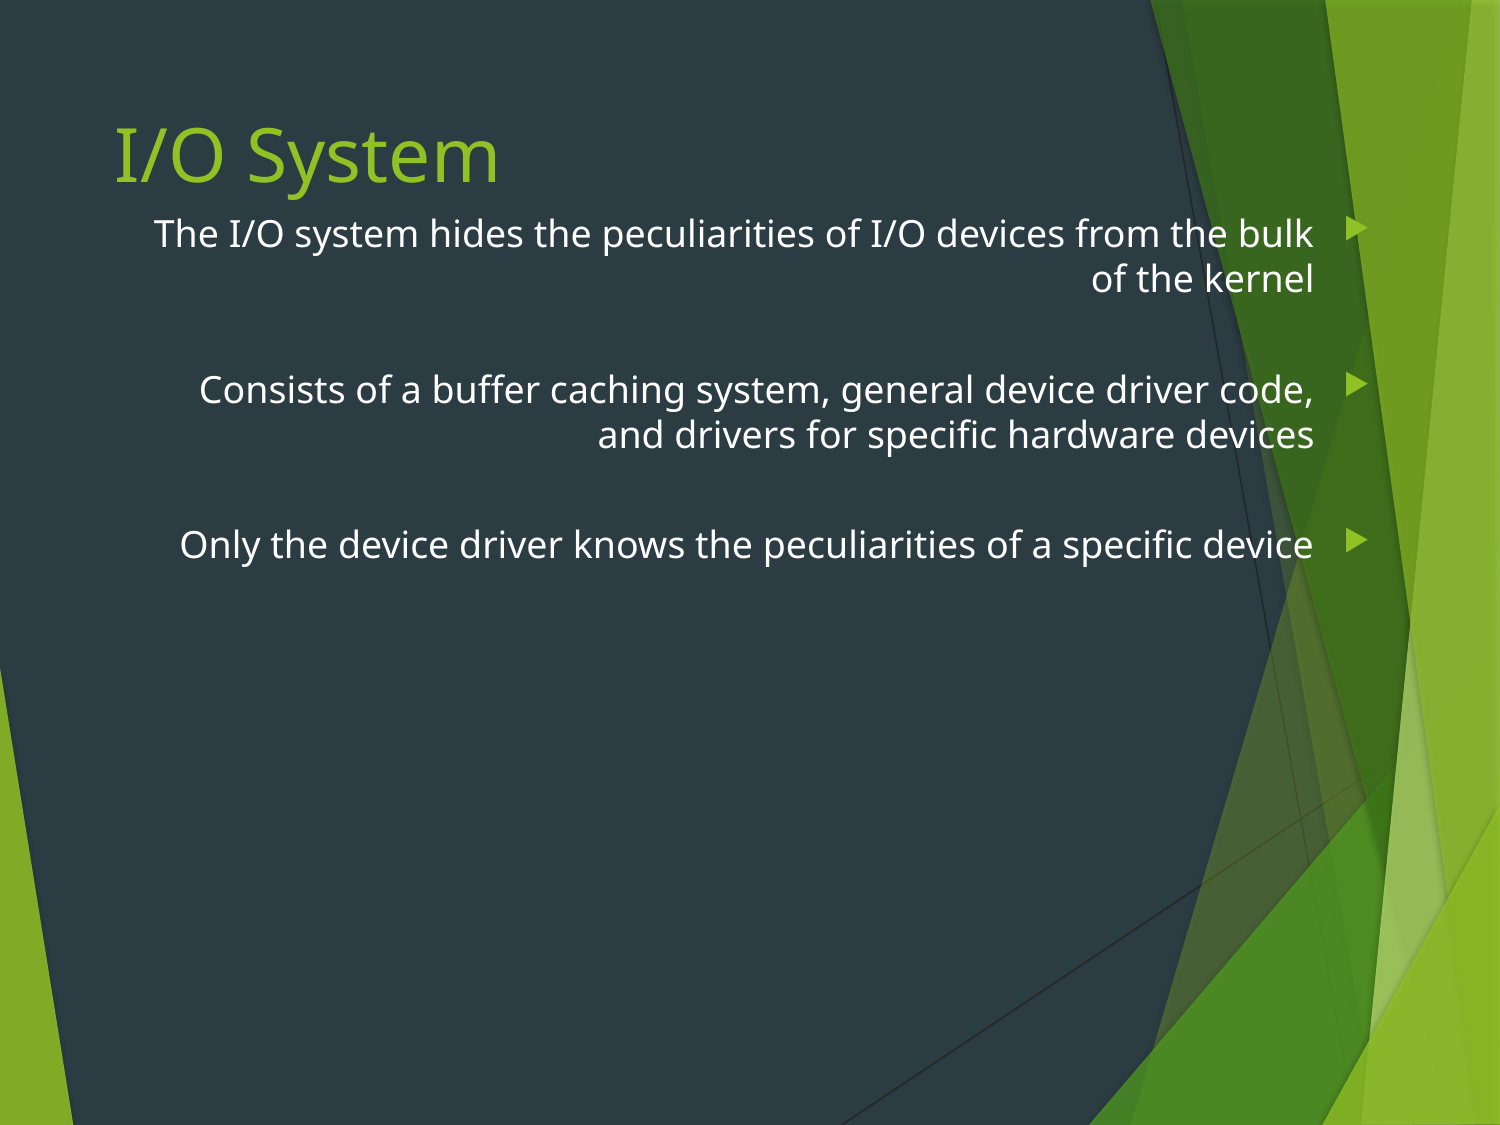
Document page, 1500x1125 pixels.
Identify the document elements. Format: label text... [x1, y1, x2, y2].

title I/O System [99, 99, 1142, 317]
list The I/O system hides the peculiarities of I/O devices from the bulk of the kernel Consists of a buffer caching system, general device driver code, and drivers for specific hardware devices Only the device driver knows the peculiarities of a specific device [132, 202, 1387, 946]
